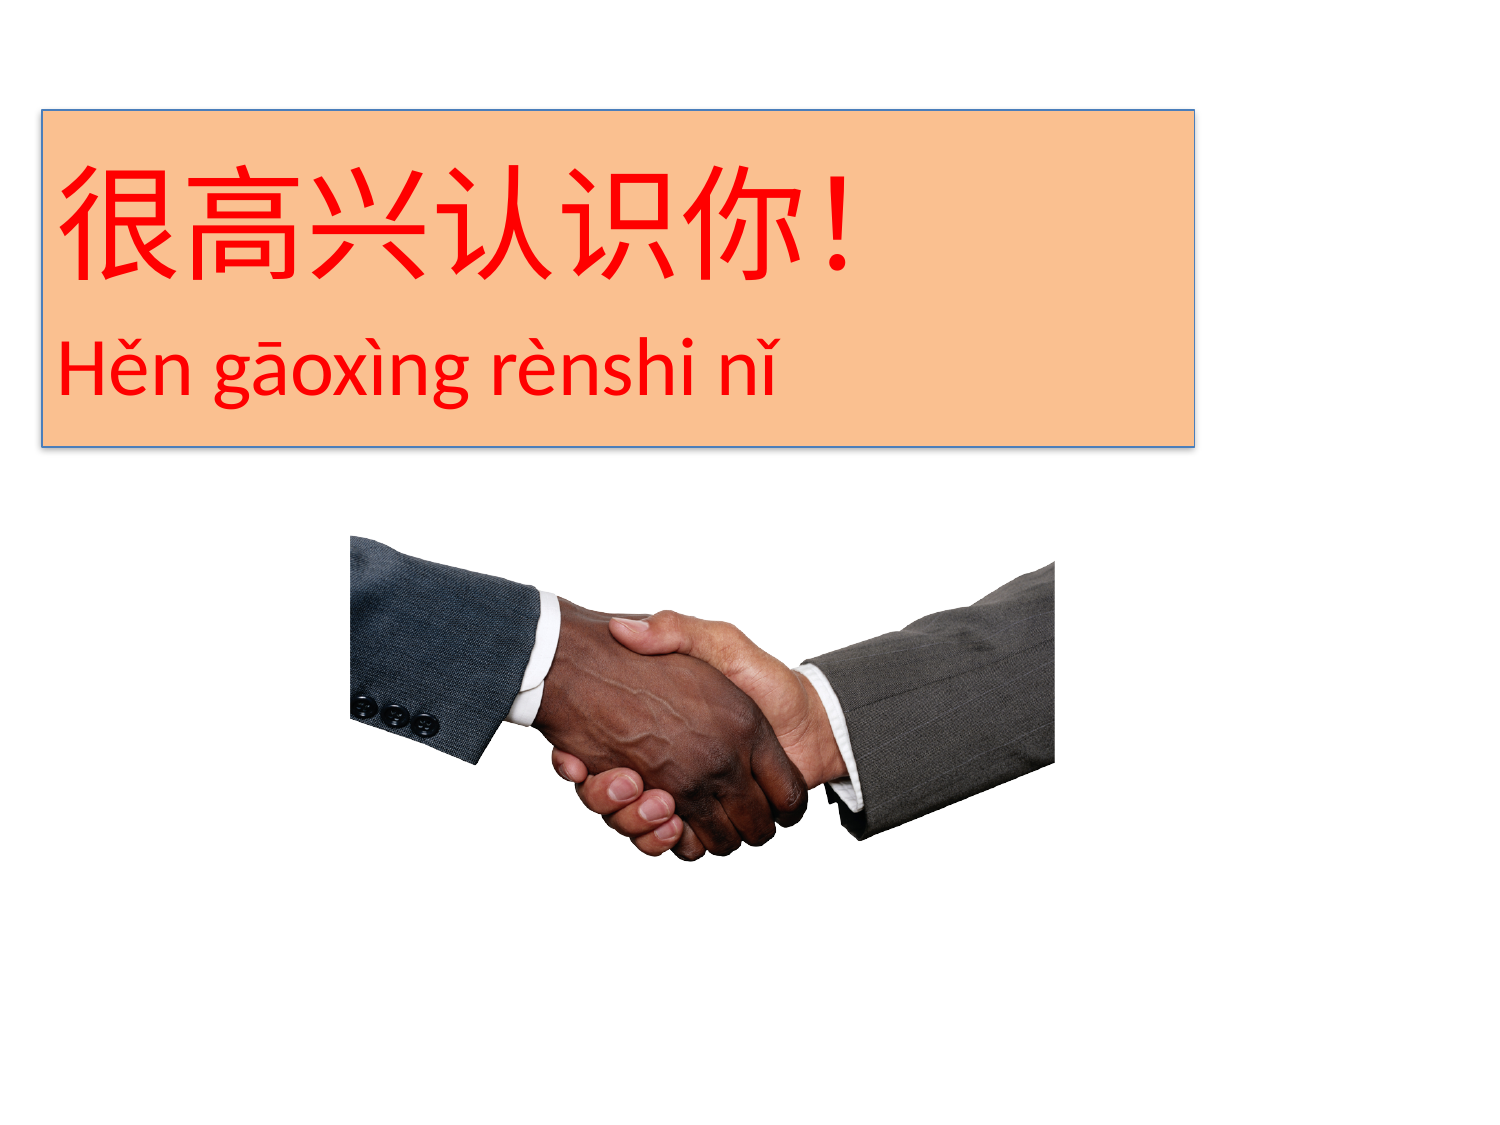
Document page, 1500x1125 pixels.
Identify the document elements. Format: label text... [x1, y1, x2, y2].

picture [350, 531, 1056, 864]
list 很高兴认识你！ Hěn gāoxìng rènshi nǐ [41, 109, 1195, 448]
